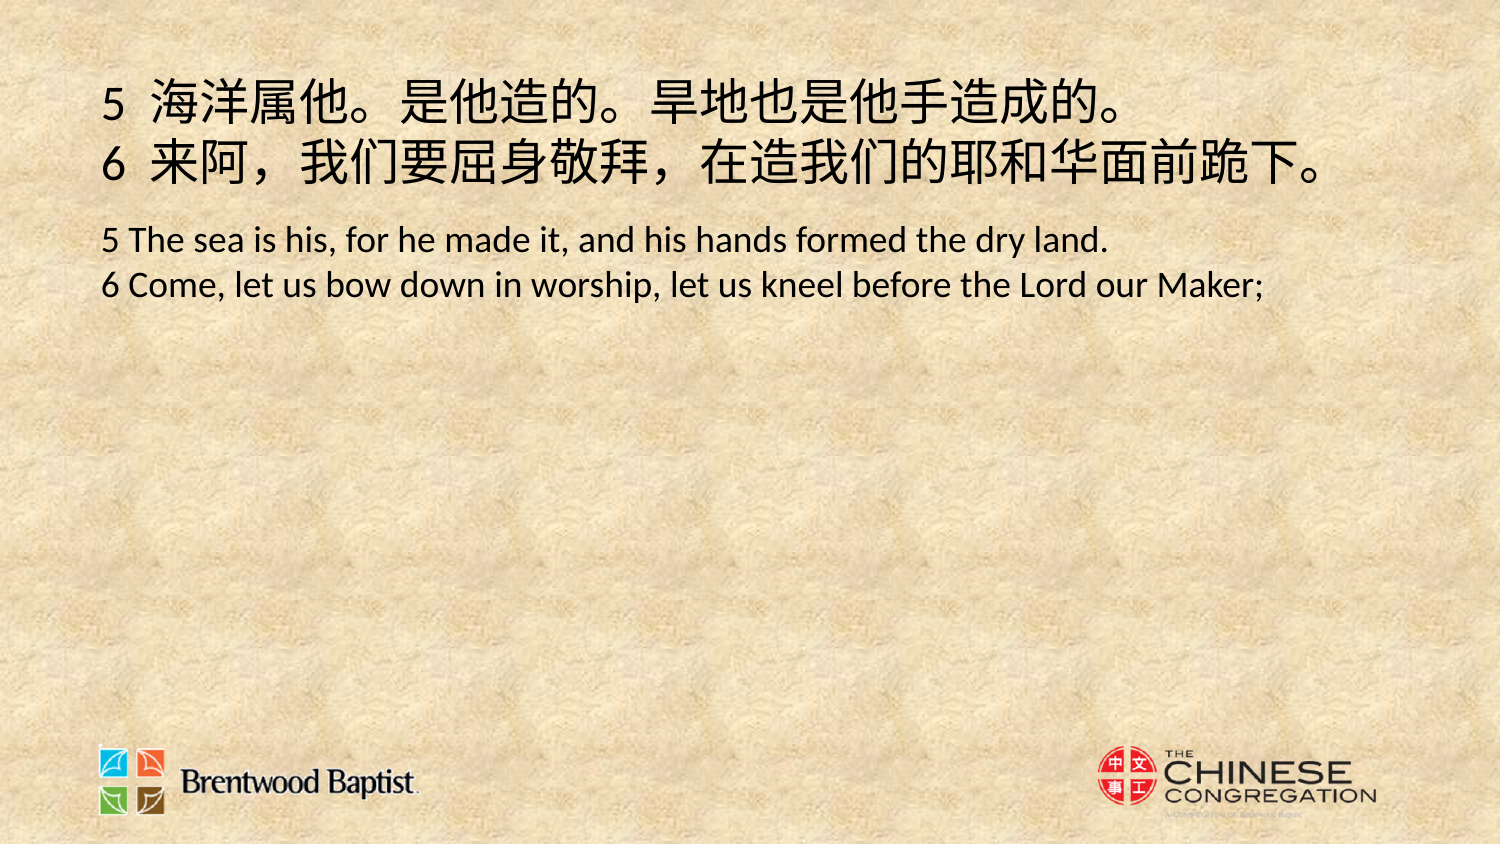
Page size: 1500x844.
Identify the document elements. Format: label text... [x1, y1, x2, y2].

picture [0, 0, 1500, 844]
text_box 5 海洋属他。是他造的。旱地也是他手造成的。 6 来阿，我们要屈身敬拜，在造我们的耶和华面前跪下。 5 The sea is his, for he made it, and his hands formed the dry land. 6 Come, let us bow down in worship, let us kneel before the Lord our Maker; [85, 62, 1407, 358]
